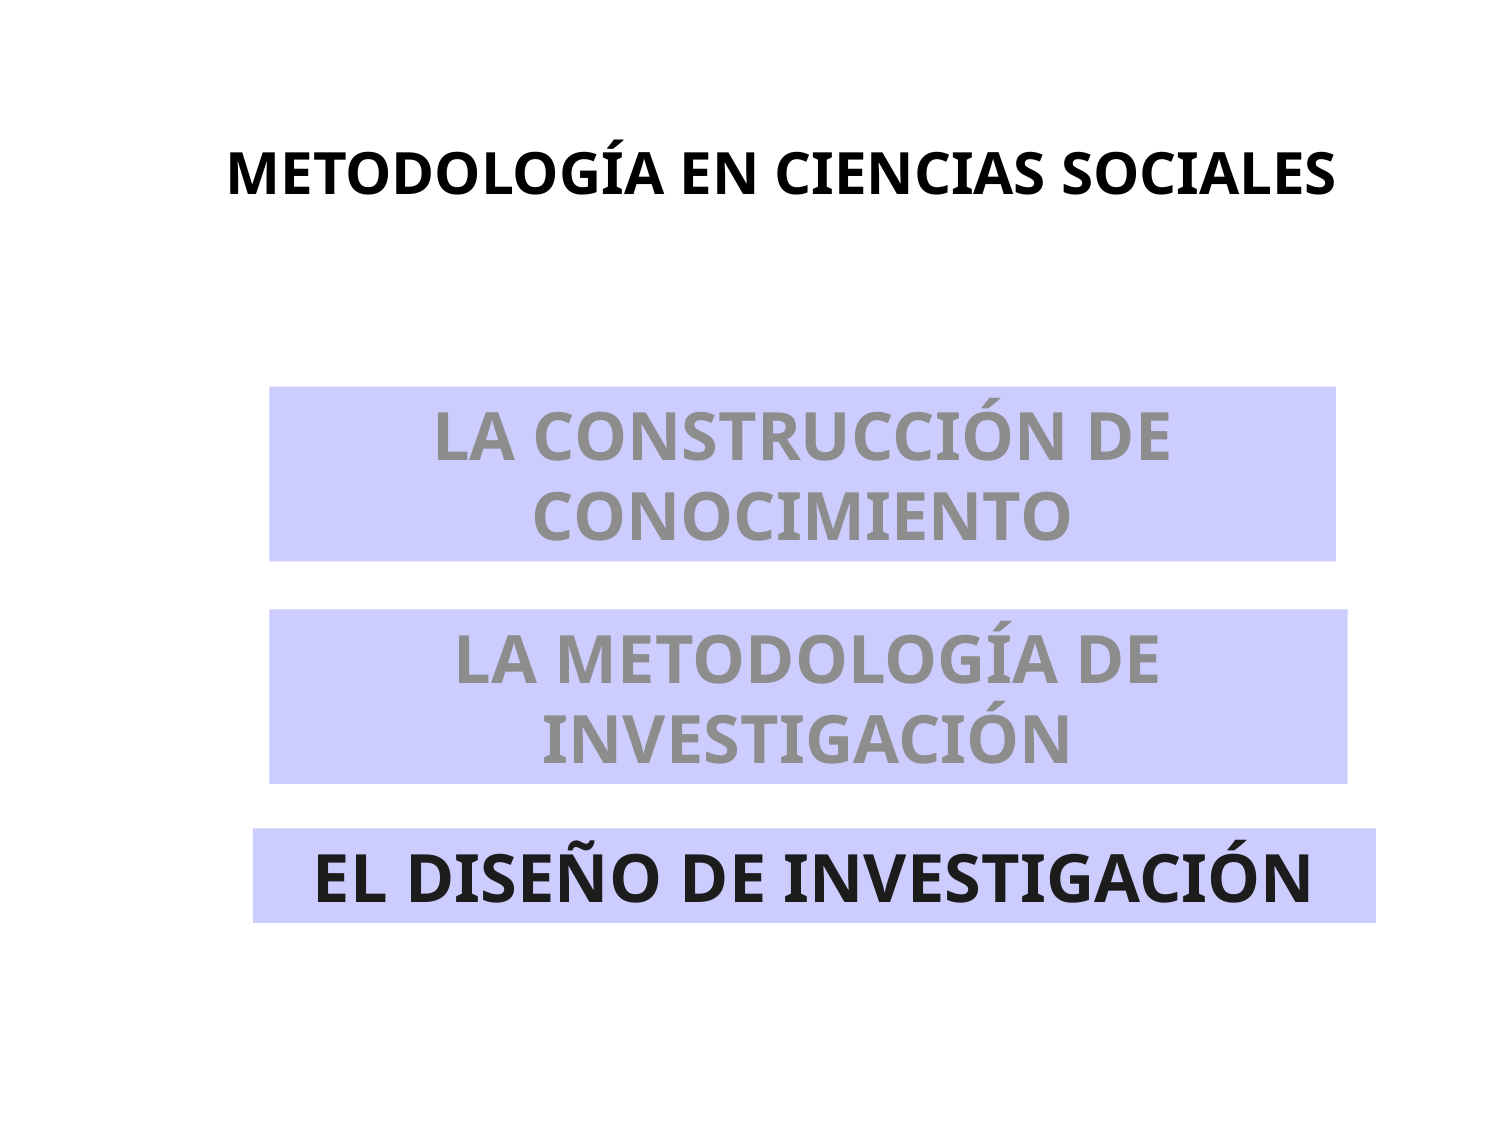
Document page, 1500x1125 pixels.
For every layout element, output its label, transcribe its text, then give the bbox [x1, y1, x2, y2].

text_box LA CONSTRUCCIÓN DE CONOCIMIENTO [269, 386, 1336, 562]
text_box LA METODOLOGÍA DE INVESTIGACIÓN [269, 609, 1348, 784]
text_box EL DISEÑO DE INVESTIGACIÓN [252, 828, 1376, 923]
text_box METODOLOGÍA EN CIENCIAS SOCIALES [210, 128, 1465, 214]
